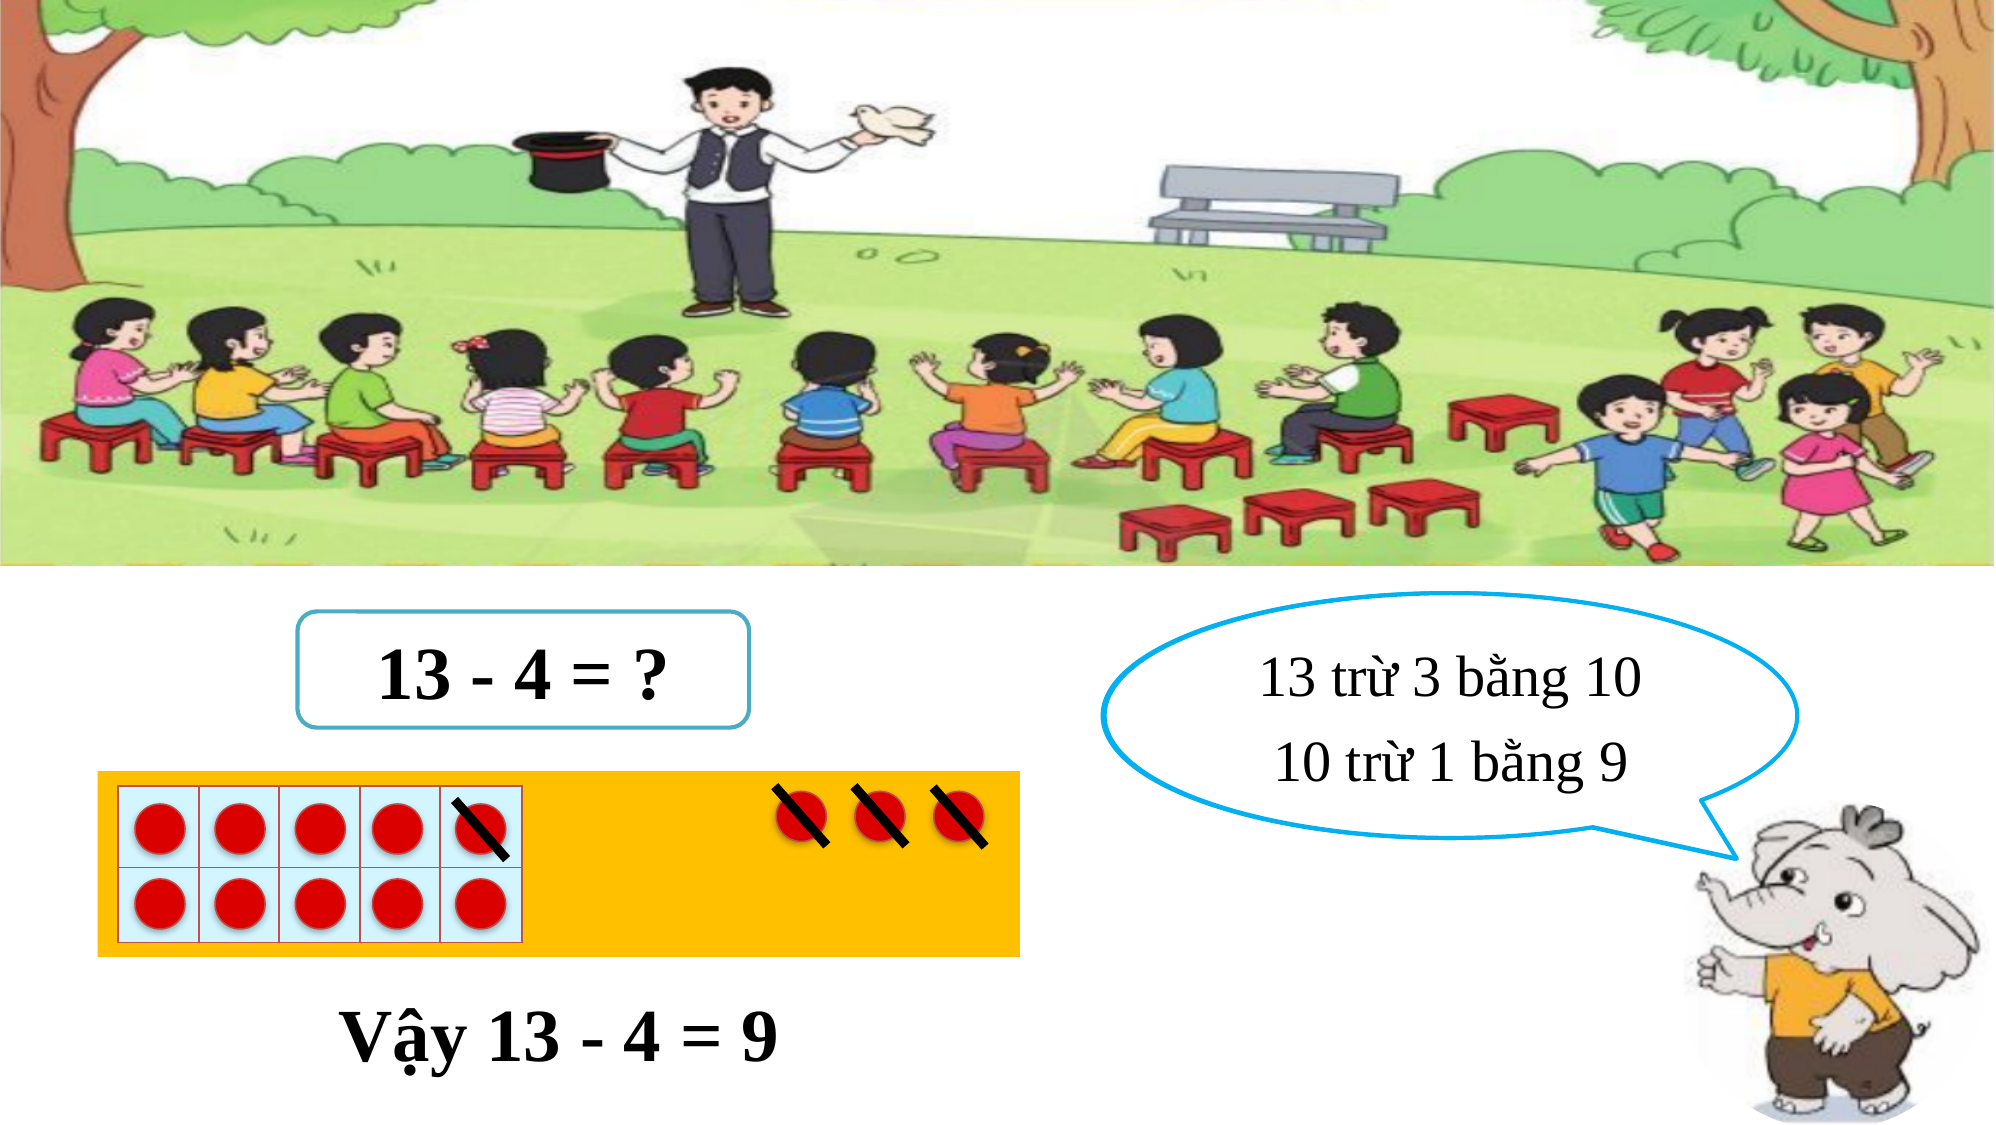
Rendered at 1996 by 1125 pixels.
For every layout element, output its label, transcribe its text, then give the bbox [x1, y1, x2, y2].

table_header [361, 787, 439, 867]
text_box 13 - 4 = ? [295, 609, 752, 730]
table_header [441, 787, 521, 867]
text_box [95, 769, 1022, 959]
text_box [454, 878, 507, 930]
text_box 13 trừ 3 bằng 10 10 trừ 1 bằng 9 [1102, 591, 1800, 846]
table_header [200, 787, 278, 867]
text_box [932, 787, 986, 847]
table_cell [200, 868, 278, 942]
text_box [214, 878, 266, 930]
table_cell [441, 868, 521, 942]
table_header [119, 787, 198, 867]
text_box [134, 803, 186, 855]
table_cell [280, 868, 359, 942]
table_header [280, 787, 359, 867]
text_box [853, 785, 907, 846]
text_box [774, 785, 828, 846]
picture [0, 0, 1994, 566]
text_box Vậy 13 - 4 = 9 [260, 979, 858, 1084]
table_cell [119, 868, 198, 942]
text_box [371, 803, 424, 855]
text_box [454, 799, 507, 860]
table_cell [361, 868, 439, 942]
text_box [134, 878, 186, 930]
text_box [294, 803, 347, 855]
text_box [294, 878, 347, 930]
picture [1672, 799, 1991, 1125]
text_box [214, 803, 266, 855]
picture [1672, 799, 1730, 854]
text_box [371, 878, 424, 930]
